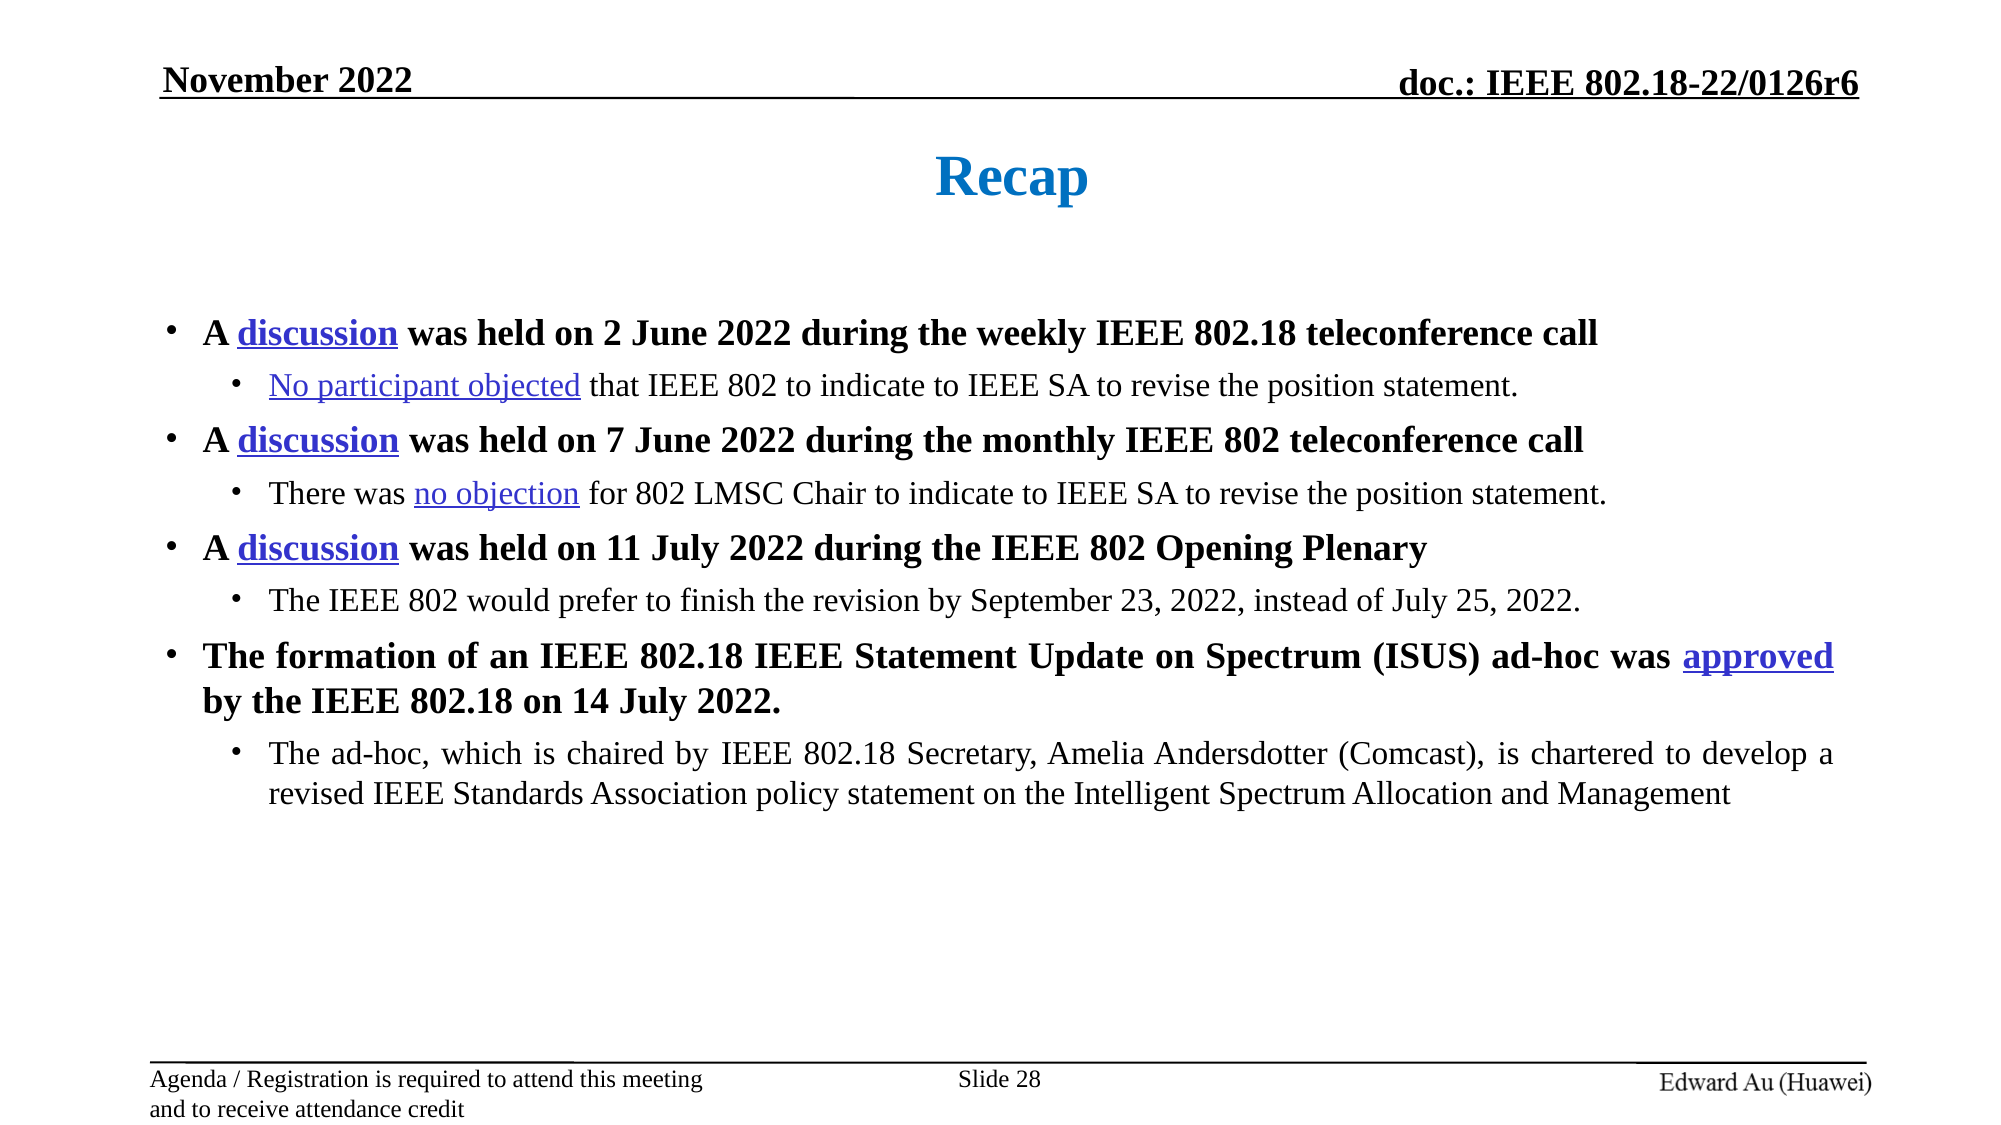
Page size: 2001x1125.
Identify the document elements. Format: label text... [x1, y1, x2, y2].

slide_number Slide 28 [933, 1061, 1067, 1123]
text_box A discussion was held on 2 June 2022 during the weekly IEEE 802.18 teleconference call No participant objected that IEEE 802 to indicate to IEEE SA to revise the position statement. A discussion was held on 7 June 2022 during the monthly IEEE 802 teleconference call There was no objection for 802 LMSC Chair to indicate to IEEE SA to revise the position statement. A discussion was held on 11 July 2022 during the IEEE 802 Opening Plenary The IEEE 802 would prefer to finish the revision by September 23, 2022, instead of July 25, 2022. The formation of an IEEE 802.18 IEEE Statement Update on Spectrum (ISUS) ad-hoc was approved by the IEEE 802.18 on 14 July 2022. The ad-hoc, which is chaired by IEEE 802.18 Secretary, Amelia Andersdotter (Comcast), is chartered to develop a revised IEEE Standards Association policy statement on the Intelligent Spectrum Allocation and Management [149, 299, 1869, 913]
title Recap [162, 99, 1864, 246]
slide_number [162, 54, 663, 101]
picture [1174, 1058, 1887, 1113]
